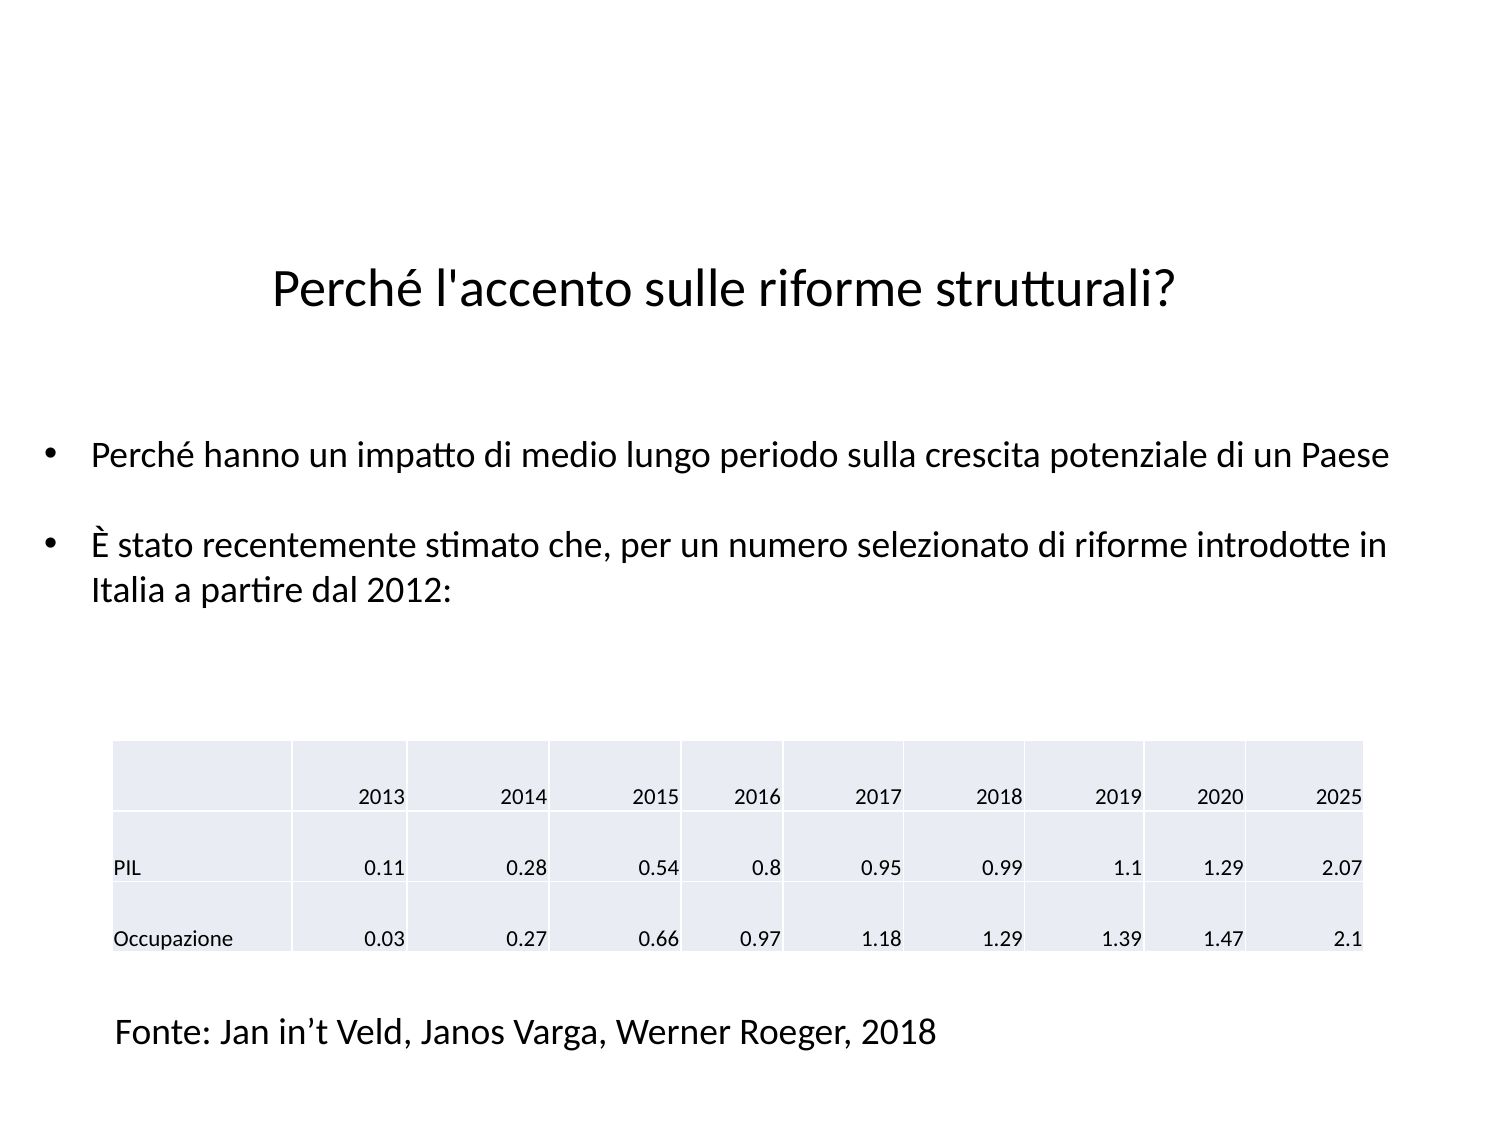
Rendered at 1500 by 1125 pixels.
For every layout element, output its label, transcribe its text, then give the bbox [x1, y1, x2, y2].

table_cell 1.18 [784, 882, 903, 951]
table_cell 0.66 [550, 882, 680, 951]
table_cell 0.8 [682, 812, 782, 881]
table_header [113, 741, 291, 810]
table_header 2017 [784, 741, 903, 810]
text_box Fonte: Jan in’t Veld, Janos Varga, Werner Roeger, 2018 [100, 999, 1117, 1105]
table_cell 0.95 [784, 812, 903, 881]
table_cell 1.29 [904, 882, 1024, 951]
table_cell 0.99 [904, 812, 1024, 881]
table_cell 0.97 [682, 882, 782, 951]
table_header 2018 [904, 741, 1024, 810]
table_header 2014 [408, 741, 548, 810]
table_cell 0.11 [293, 812, 406, 881]
table_header 2016 [682, 741, 782, 810]
table_header 2020 [1145, 741, 1245, 810]
table_cell 1.39 [1025, 882, 1143, 951]
table_header 2025 [1246, 741, 1363, 810]
table_cell 2.1 [1246, 882, 1363, 951]
table_cell PIL [113, 812, 291, 881]
table_cell 0.28 [408, 812, 548, 881]
table_cell 0.54 [550, 812, 680, 881]
table_cell 1.1 [1025, 812, 1143, 881]
table_header 2015 [550, 741, 680, 810]
table_cell 0.03 [293, 882, 406, 951]
table_header 2013 [293, 741, 406, 810]
title Perché l'accento sulle riforme strutturali? [5, 208, 1447, 362]
table_cell 1.47 [1145, 882, 1245, 951]
table_cell 2.07 [1246, 812, 1363, 881]
table_cell 0.27 [408, 882, 548, 951]
text_box Perché hanno un impatto di medio lungo periodo sulla crescita potenziale di un Paese È stato recentemente stimato che, per un numero selezionato di riforme introdotte in Italia a partire dal 2012: [29, 422, 1436, 708]
table_header 2019 [1025, 741, 1143, 810]
table_cell 1.29 [1145, 812, 1245, 881]
table_cell Occupazione [113, 882, 291, 951]
